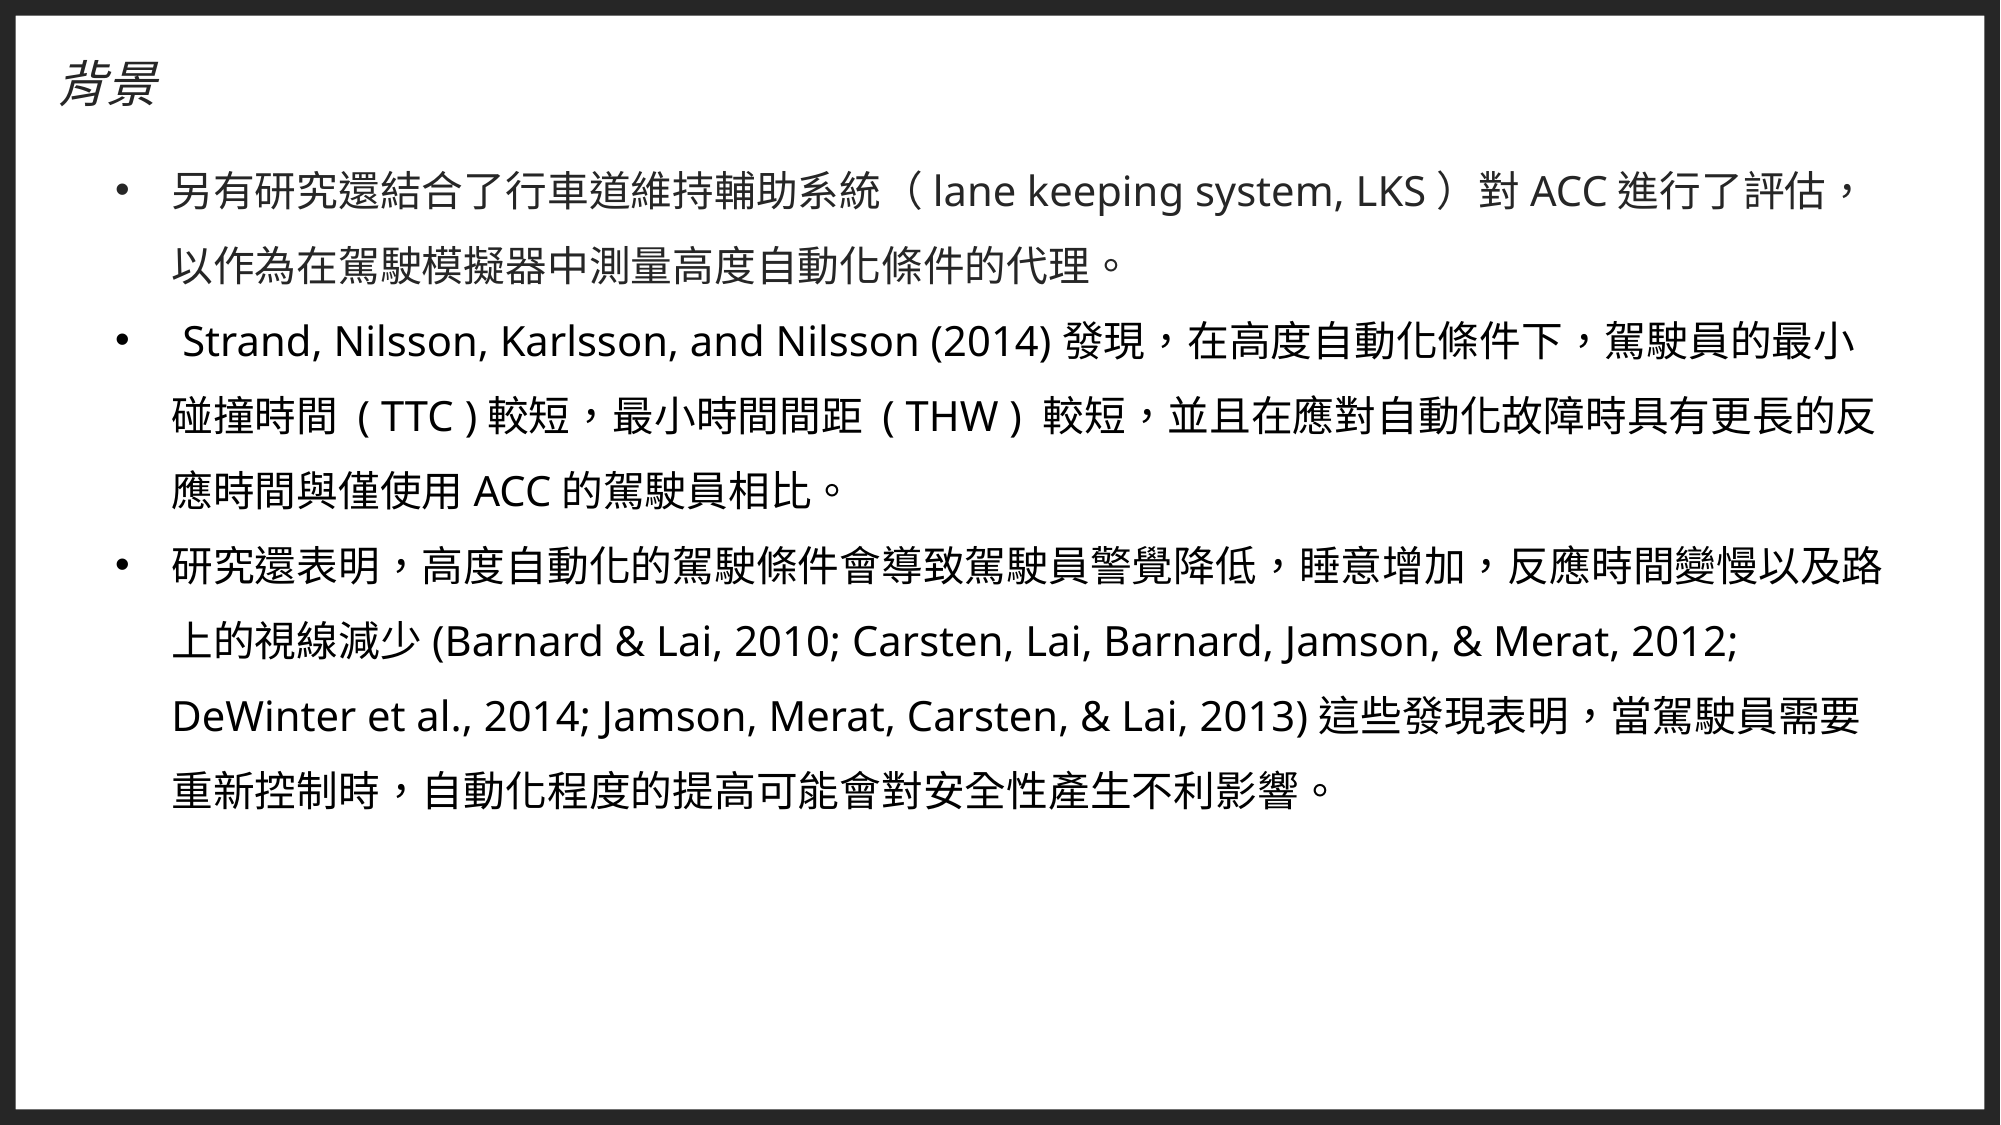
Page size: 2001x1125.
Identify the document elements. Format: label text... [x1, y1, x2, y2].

text_box 另有研究還結合了行車道維持輔助系統（lane keeping system, LKS）對ACC進行了評估，以作為在駕駛模擬器中測量高度自動化條件的代理。 Strand, Nilsson, Karlsson, and Nilsson (2014)發現，在高度自動化條件下，駕駛員的最小碰撞時間 ( TTC )較短，最小時間間距 ( THW ) 較短，並且在應對自動化故障時具有更長的反應時間與僅使用ACC的駕駛員相比。 研究還表明，高度自動化的駕駛條件會導致駕駛員警覺降低，睡意增加，反應時間變慢以及路上的視線減少(Barnard & Lai, 2010; Carsten, Lai, Barnard, Jamson, & Merat, 2012; DeWinter et al., 2014; Jamson, Merat, Carsten, & Lai, 2013)這些發現表明，當駕駛員需要重新控制時，自動化程度的提高可能會對安全性產生不利影響。 [100, 131, 1900, 822]
text_box [0, 0, 2000, 1125]
text_box 背景 [41, 14, 1101, 120]
